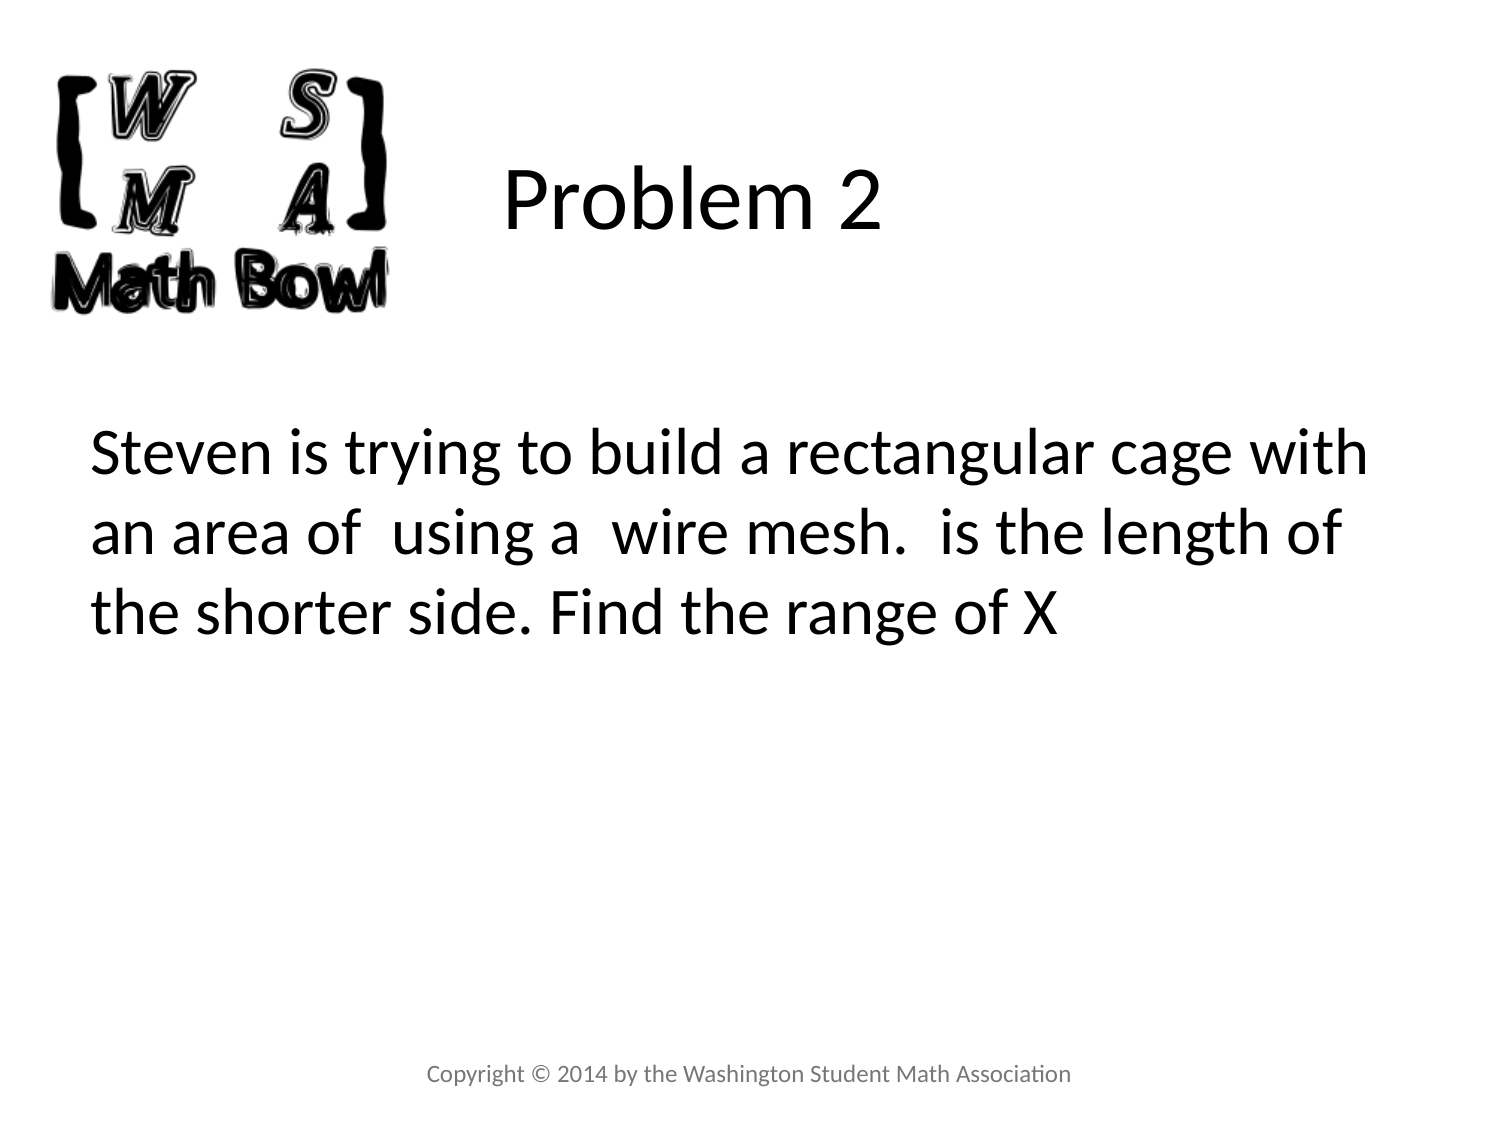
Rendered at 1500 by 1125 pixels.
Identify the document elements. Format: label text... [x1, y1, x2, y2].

text_box Copyright © 2014 by the Washington Student Math Association [374, 1050, 1125, 1096]
title Problem 2 [487, 99, 1400, 287]
picture [48, 62, 401, 324]
